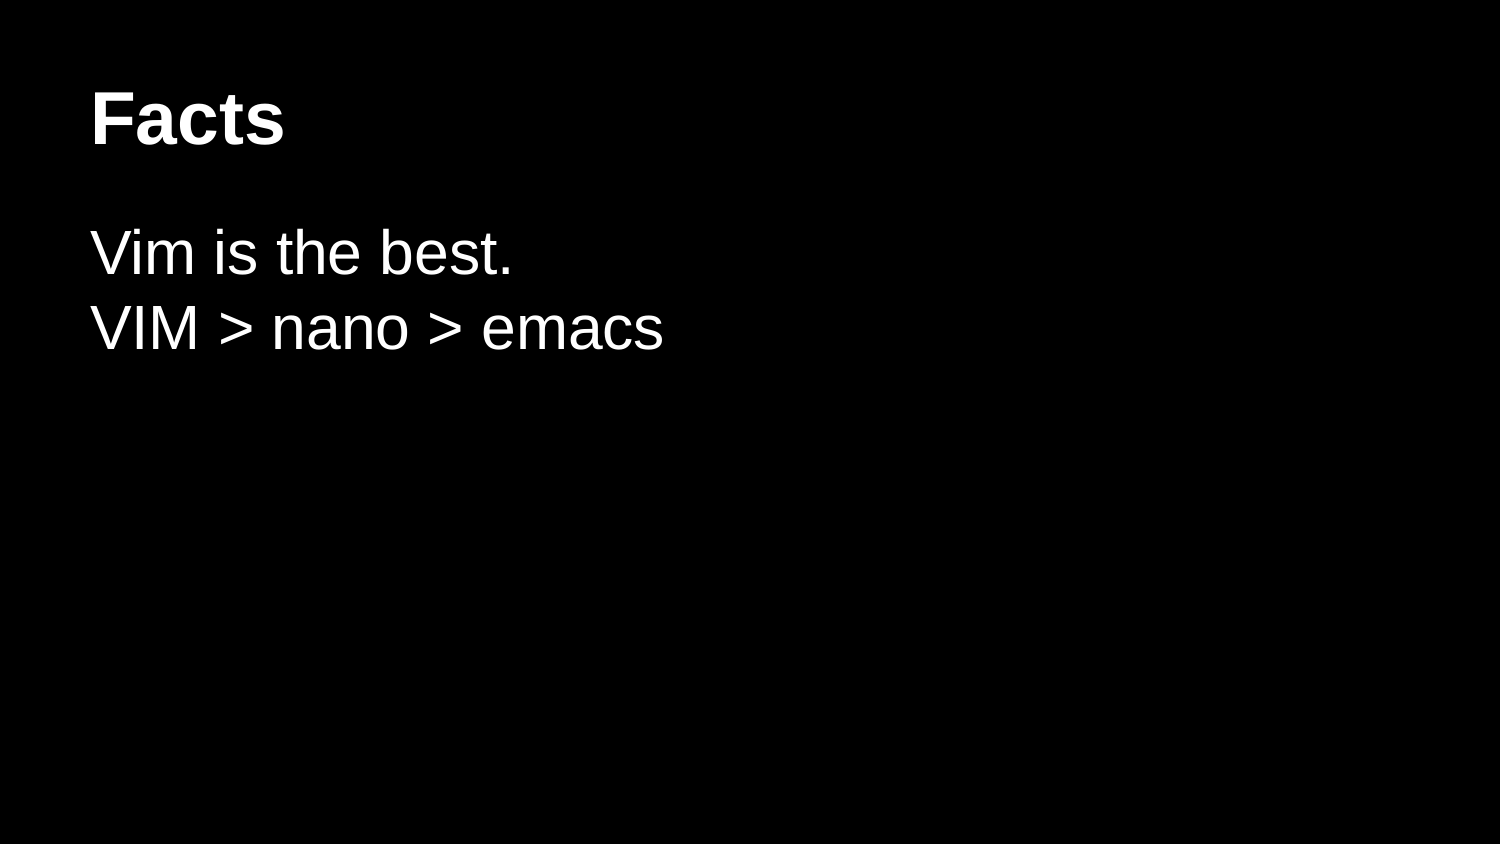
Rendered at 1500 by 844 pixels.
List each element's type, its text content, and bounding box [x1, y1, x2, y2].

list Vim is the best. VIM > nano > emacs [75, 196, 1425, 808]
title Facts [75, 33, 1425, 175]
